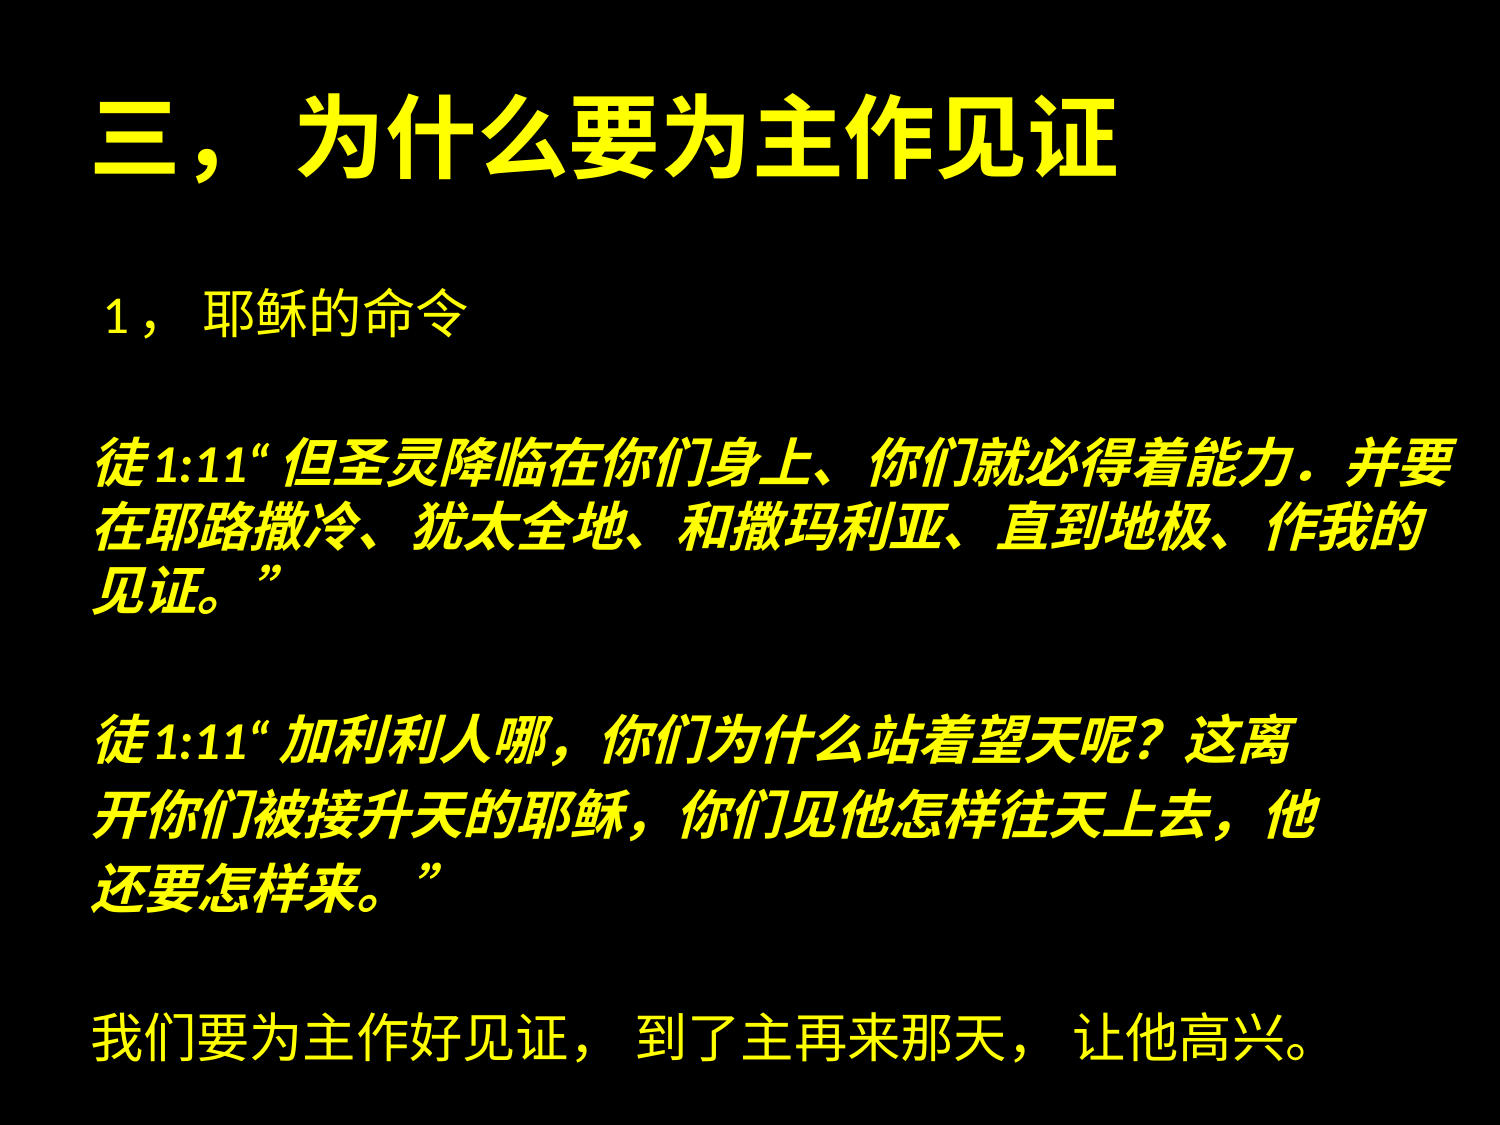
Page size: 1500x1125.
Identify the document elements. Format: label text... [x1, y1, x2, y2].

text_box 三， 为什么要为主作见证 [75, 72, 1475, 198]
subtitle 1， 耶稣的命令 徒1:11“但圣灵降临在你们身上、你们就必得着能力．并要在耶路撒冷、犹太全地、和撒玛利亚、直到地极、作我的见证。” 徒1:11“加利利人哪，你们为什么站着望天呢？这离 开你们被接升天的耶稣，你们见他怎样往天上去，他 还要怎样来。” 我们要为主作好见证， 到了主再来那天， 让他高兴。 [75, 198, 1475, 1077]
